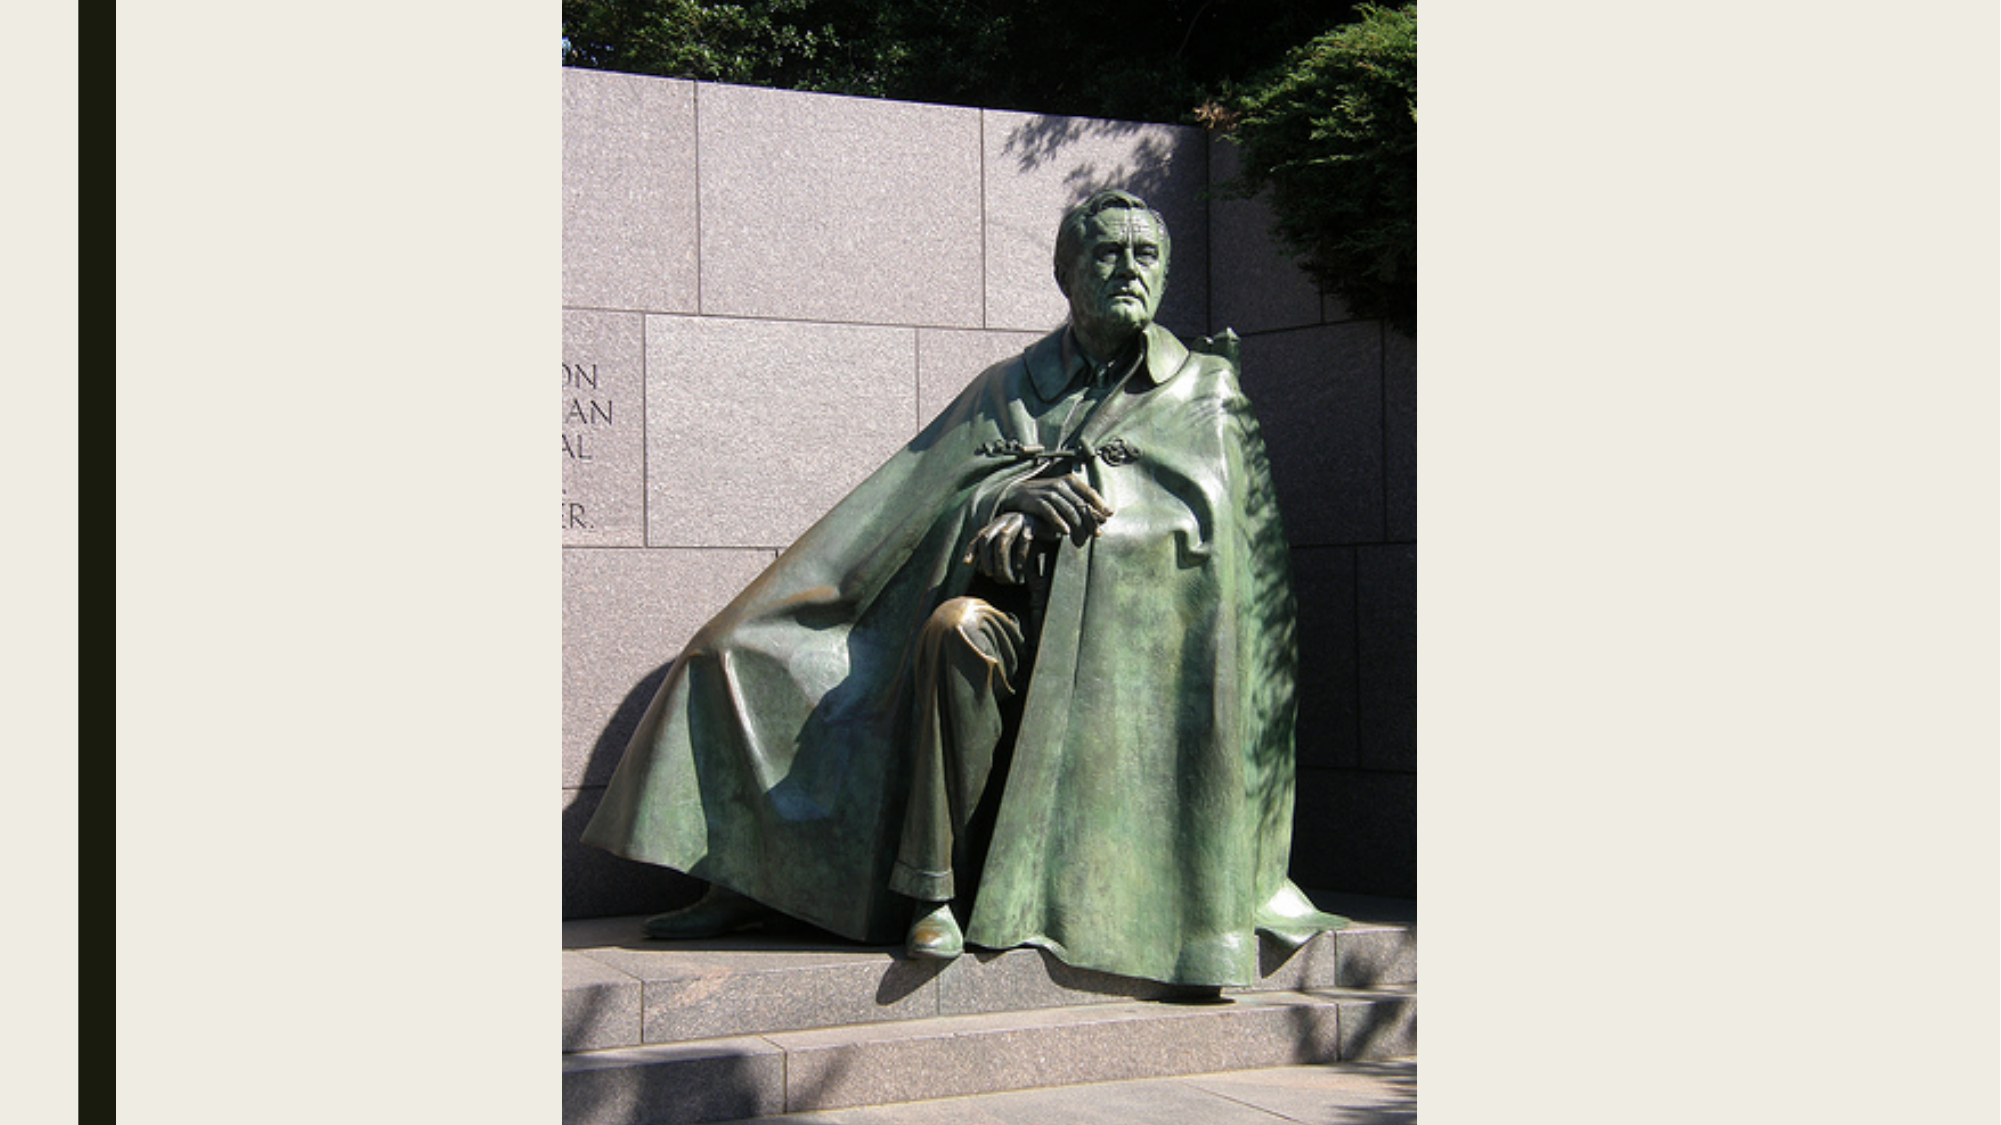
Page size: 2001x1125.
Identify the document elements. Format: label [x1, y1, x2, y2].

picture [562, 0, 1417, 1125]
